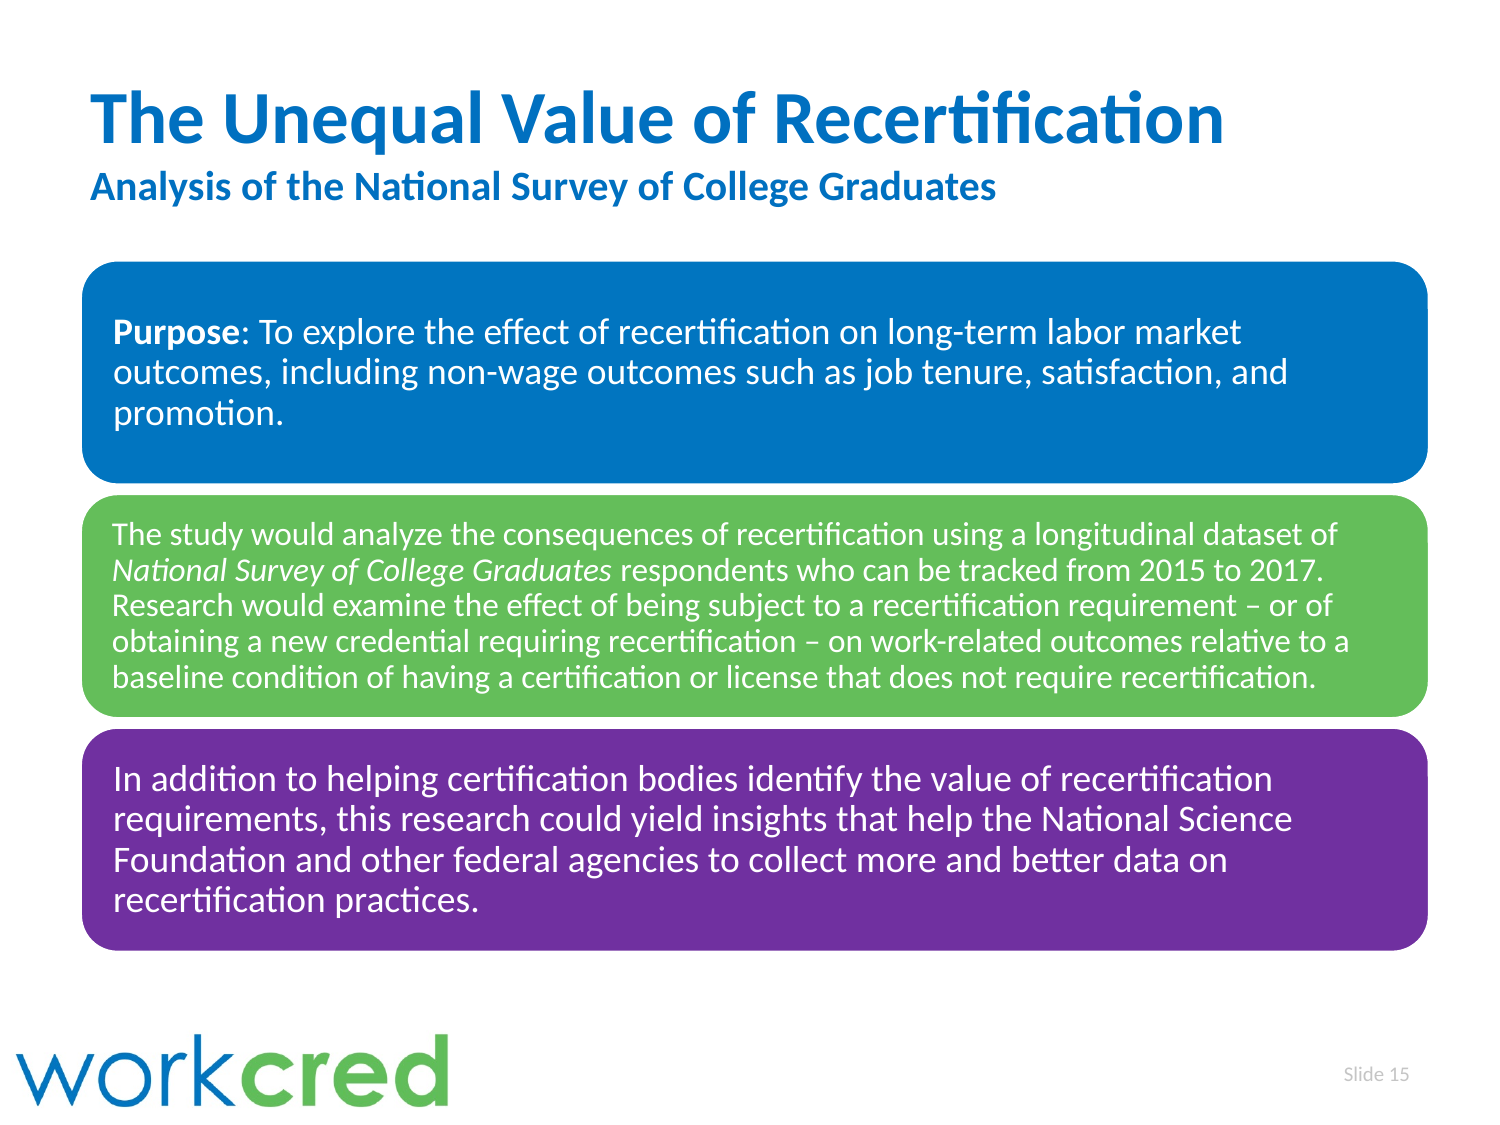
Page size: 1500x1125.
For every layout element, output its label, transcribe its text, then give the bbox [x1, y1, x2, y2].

picture [0, 1019, 463, 1122]
slide_number Slide 15 [1074, 1042, 1425, 1103]
title The Unequal Value of Recertification Analysis of the National Survey of College Graduates [75, 45, 1425, 233]
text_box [79, 234, 1431, 978]
